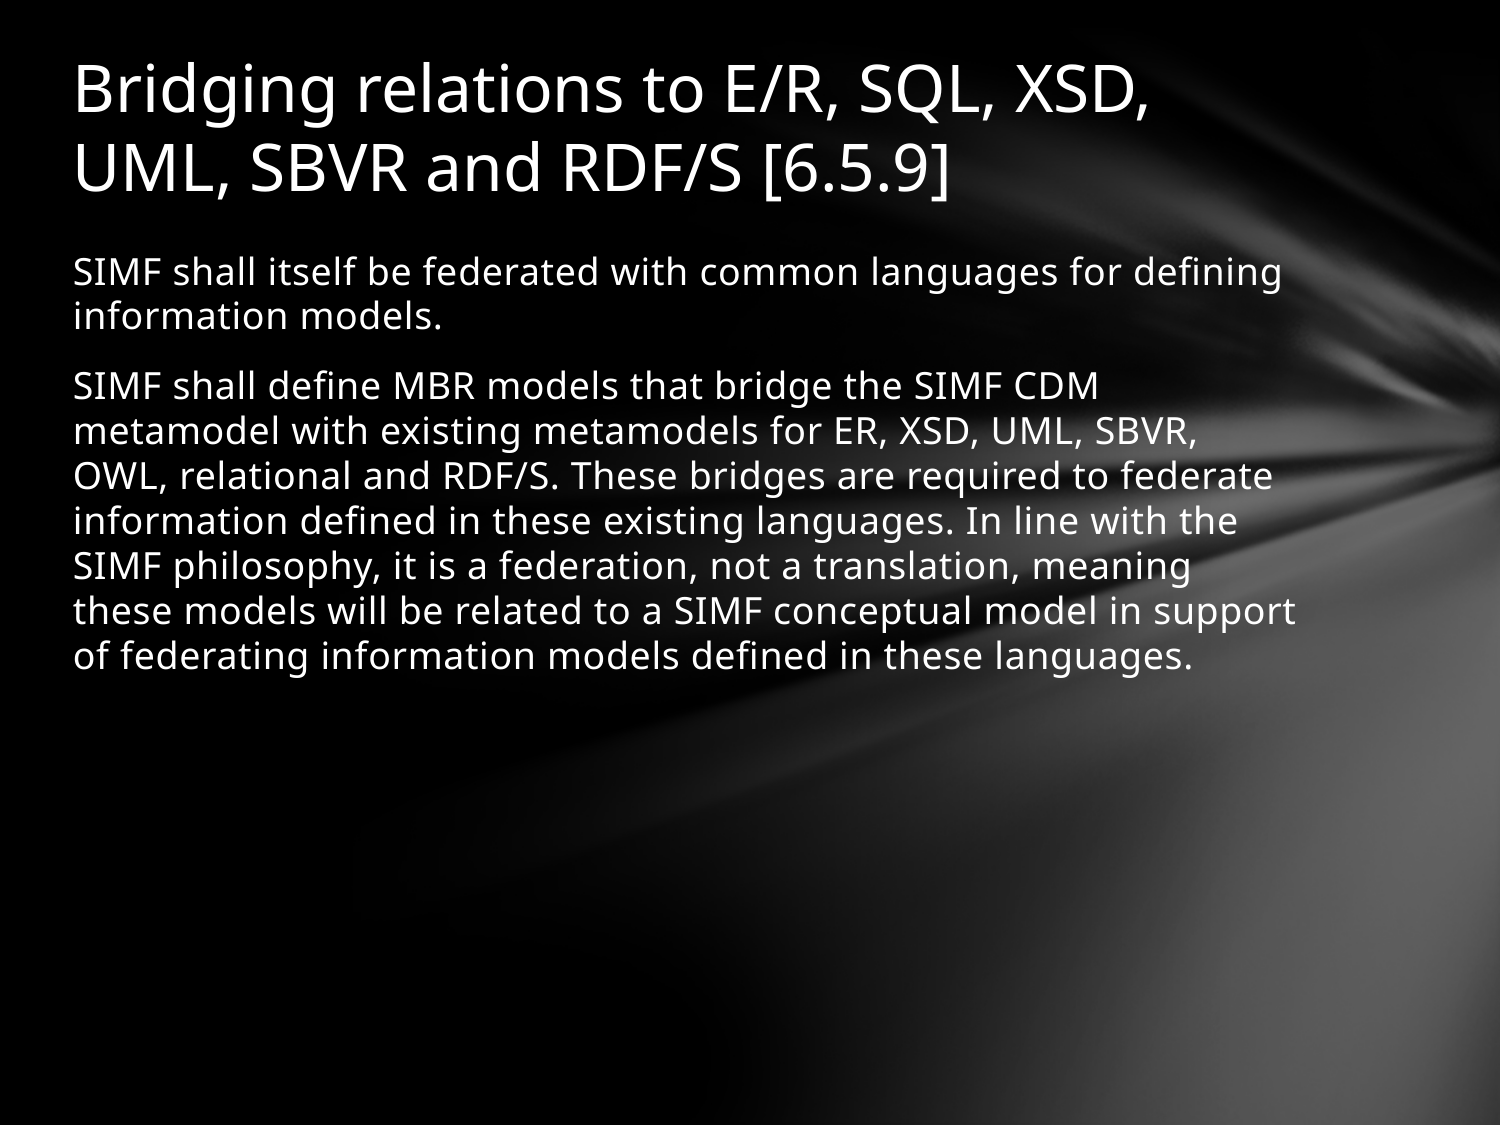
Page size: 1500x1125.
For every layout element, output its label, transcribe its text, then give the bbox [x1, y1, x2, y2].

title Bridging relations to E/R, SQL, XSD, UML, SBVR and RDF/S [6.5.9] [57, 37, 1318, 213]
list SIMF shall itself be federated with common languages for defining information models. SIMF shall define MBR models that bridge the SIMF CDM metamodel with existing metamodels for ER, XSD, UML, SBVR, OWL, relational and RDF/S. These bridges are required to federate information defined in these existing languages. In line with the SIMF philosophy, it is a federation, not a translation, meaning these models will be related to a SIMF conceptual model in support of federating information models defined in these languages. [57, 239, 1318, 1015]
